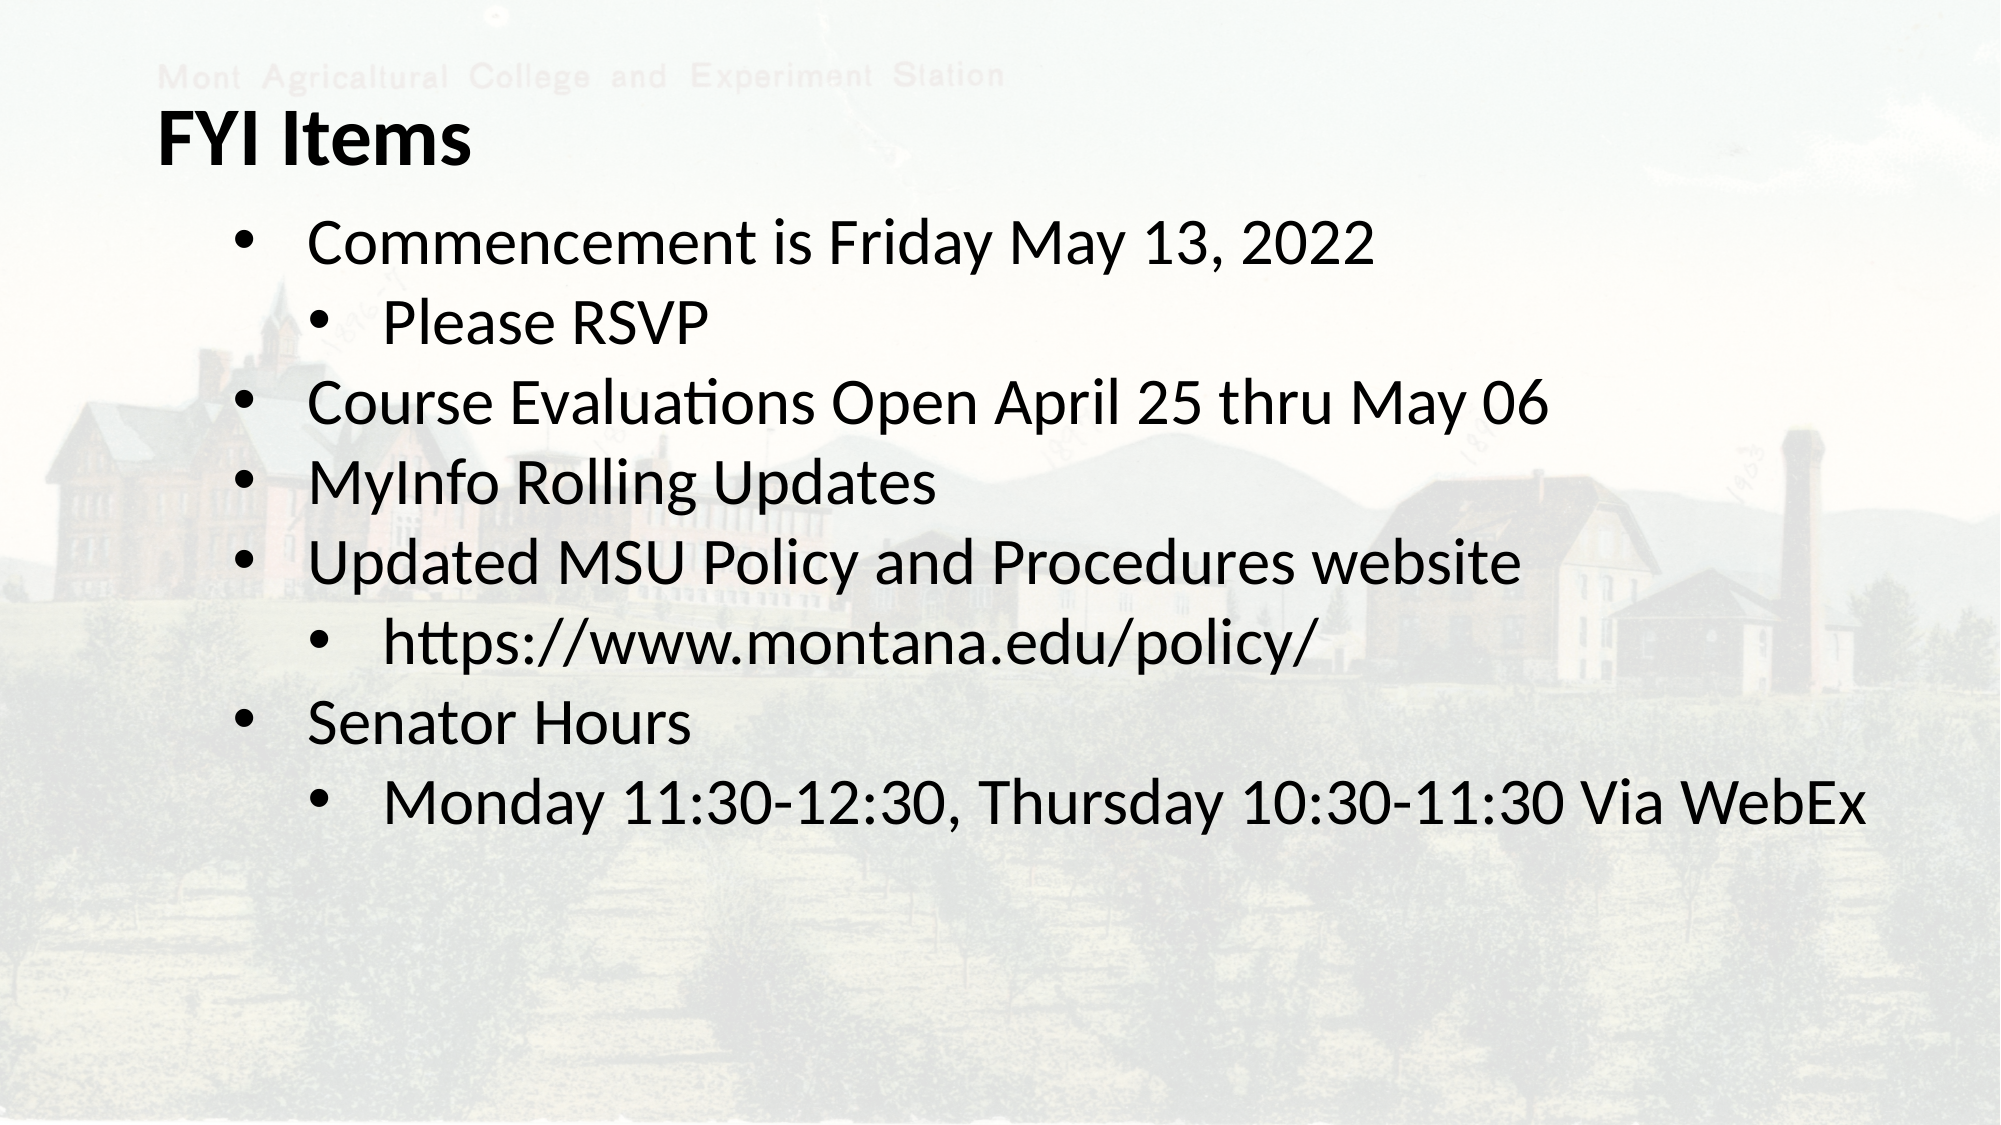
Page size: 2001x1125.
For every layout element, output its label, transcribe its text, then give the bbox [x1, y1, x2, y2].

text_box FYI Items [143, 74, 1842, 190]
text_box Commencement is Friday May 13, 2022 Please RSVP Course Evaluations Open April 25 thru May 06 MyInfo Rolling Updates Updated MSU Policy and Procedures website https://www.montana.edu/policy/ Senator Hours Monday 11:30-12:30, Thursday 10:30-11:30 Via WebEx [143, 190, 1893, 845]
